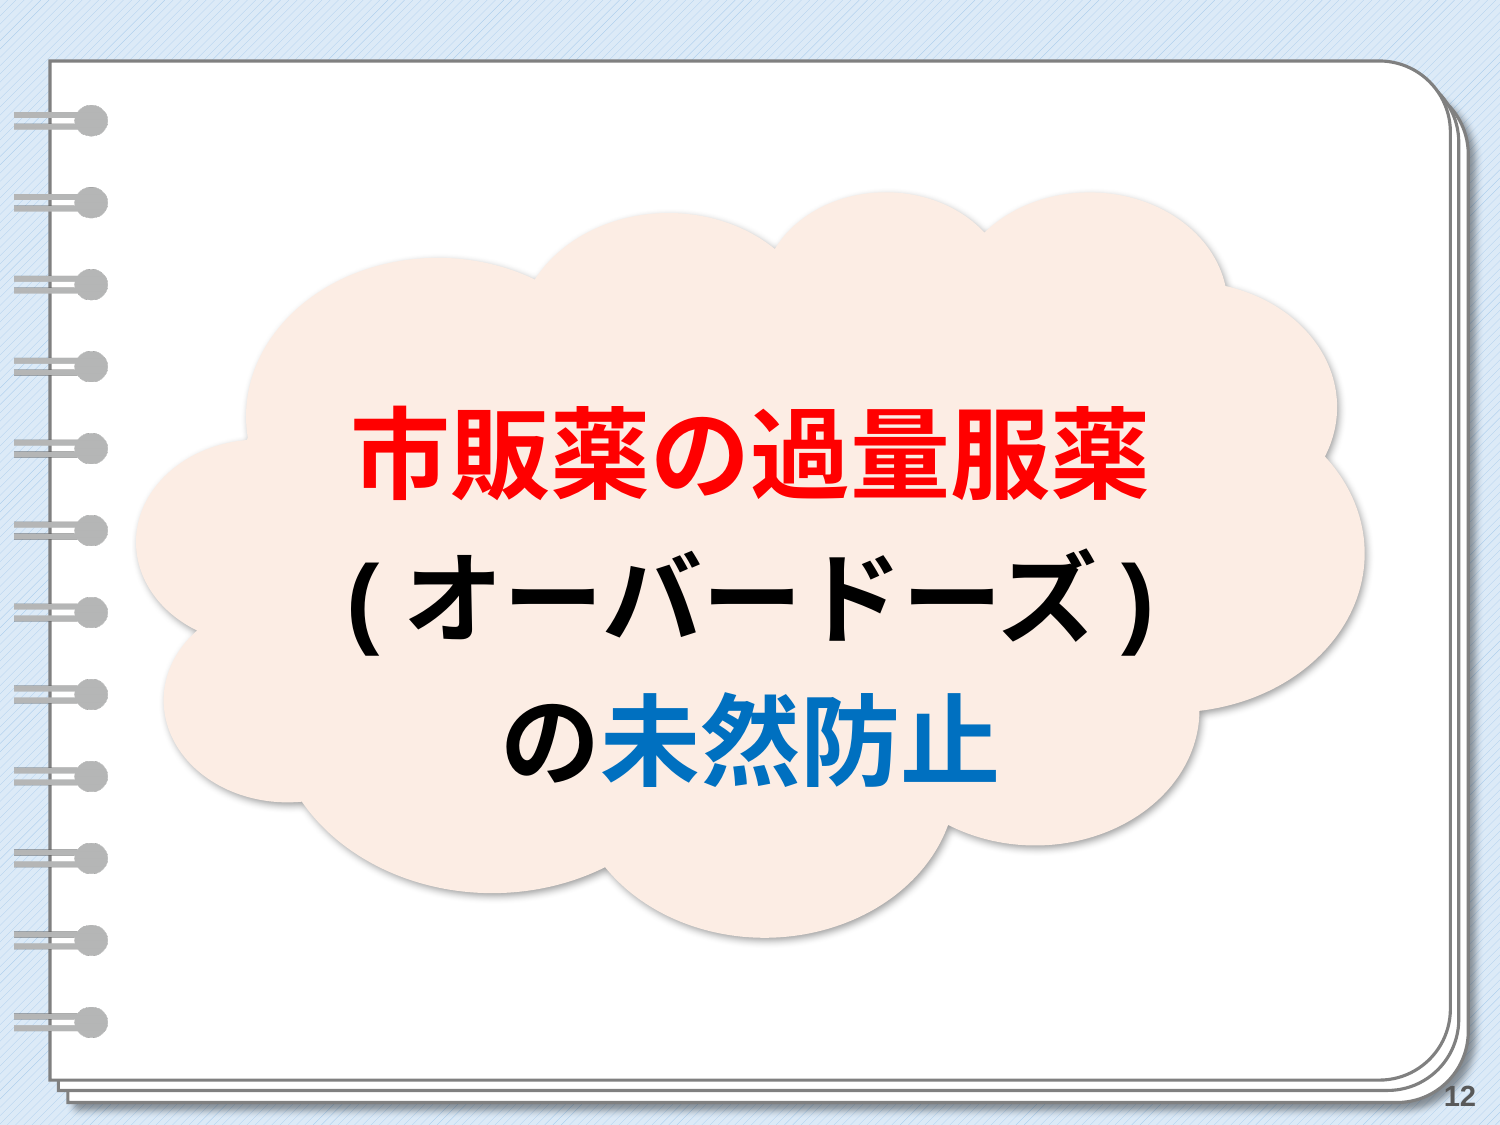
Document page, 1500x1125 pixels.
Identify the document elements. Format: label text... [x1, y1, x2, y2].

text_box [134, 190, 1367, 940]
text_box 市販薬の過量服薬 (オーバードーズ) の未然防止 [331, 359, 1170, 807]
picture [14, 105, 108, 1038]
slide_number 12 [1153, 1065, 1492, 1125]
